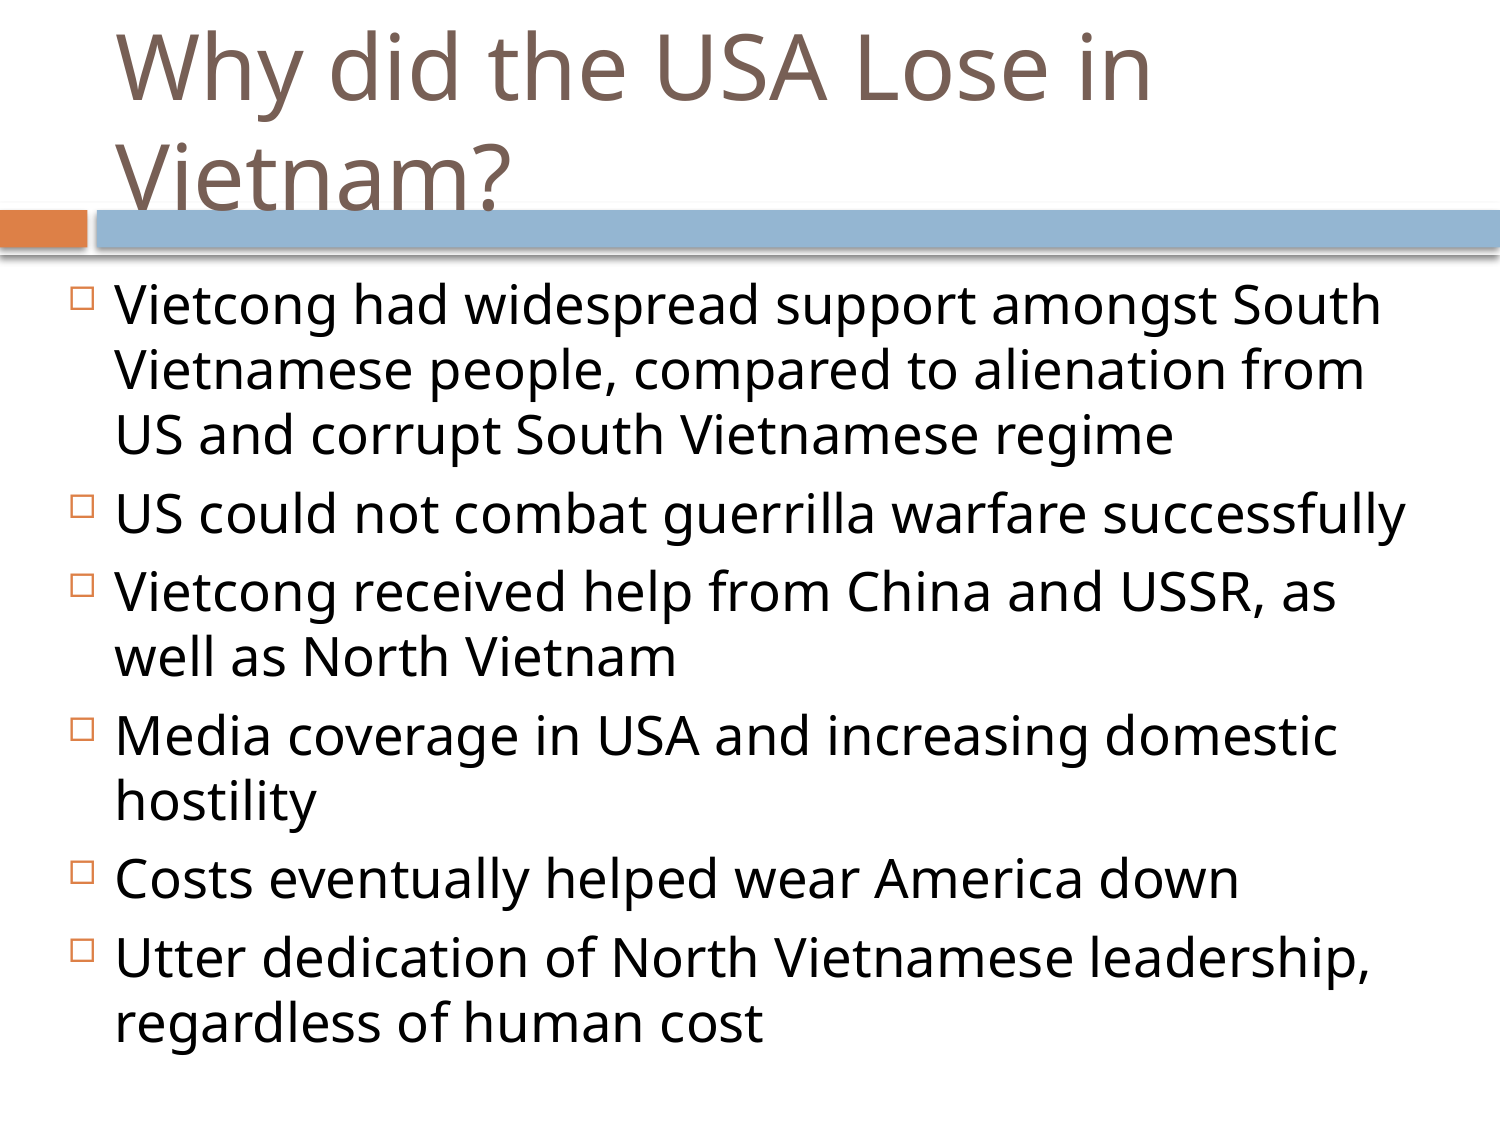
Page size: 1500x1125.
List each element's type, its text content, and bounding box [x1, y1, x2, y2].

list Vietcong had widespread support amongst South Vietnamese people, compared to alienation from US and corrupt South Vietnamese regime US could not combat guerrilla warfare successfully Vietcong received help from China and USSR, as well as North Vietnam Media coverage in USA and increasing domestic hostility Costs eventually helped wear America down Utter dedication of North Vietnamese leadership, regardless of human cost [53, 262, 1438, 1071]
title Why did the USA Lose in Vietnam? [100, 37, 1438, 200]
